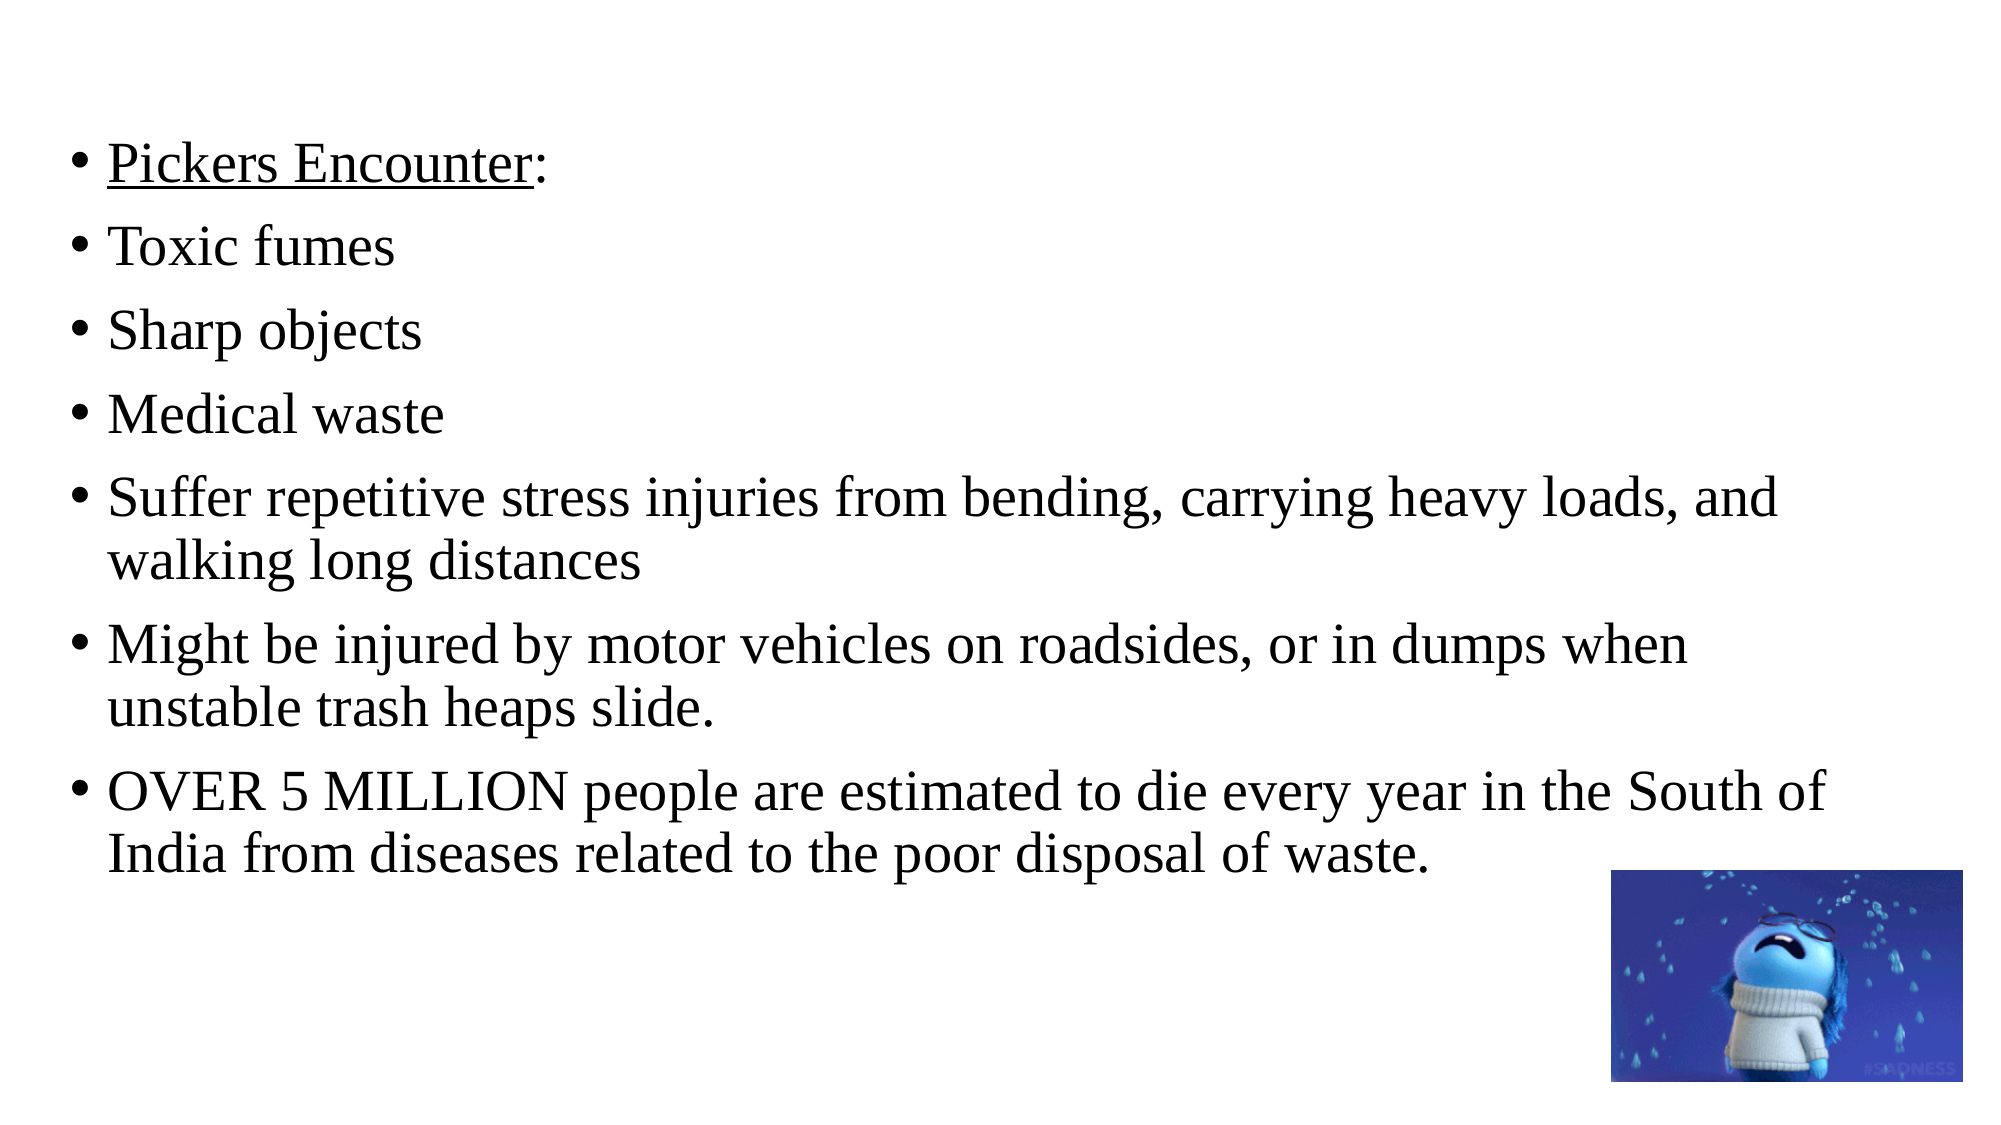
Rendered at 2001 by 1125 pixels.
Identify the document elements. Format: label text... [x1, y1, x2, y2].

list Pickers Encounter: Toxic fumes Sharp objects Medical waste Suffer repetitive stress injuries from bending, carrying heavy loads, and walking long distances Might be injured by motor vehicles on roadsides, or in dumps when unstable trash heaps slide. OVER 5 MILLION people are estimated to die every year in the South of India from diseases related to the poor disposal of waste. [54, 33, 1863, 1014]
picture [1611, 870, 1963, 1082]
